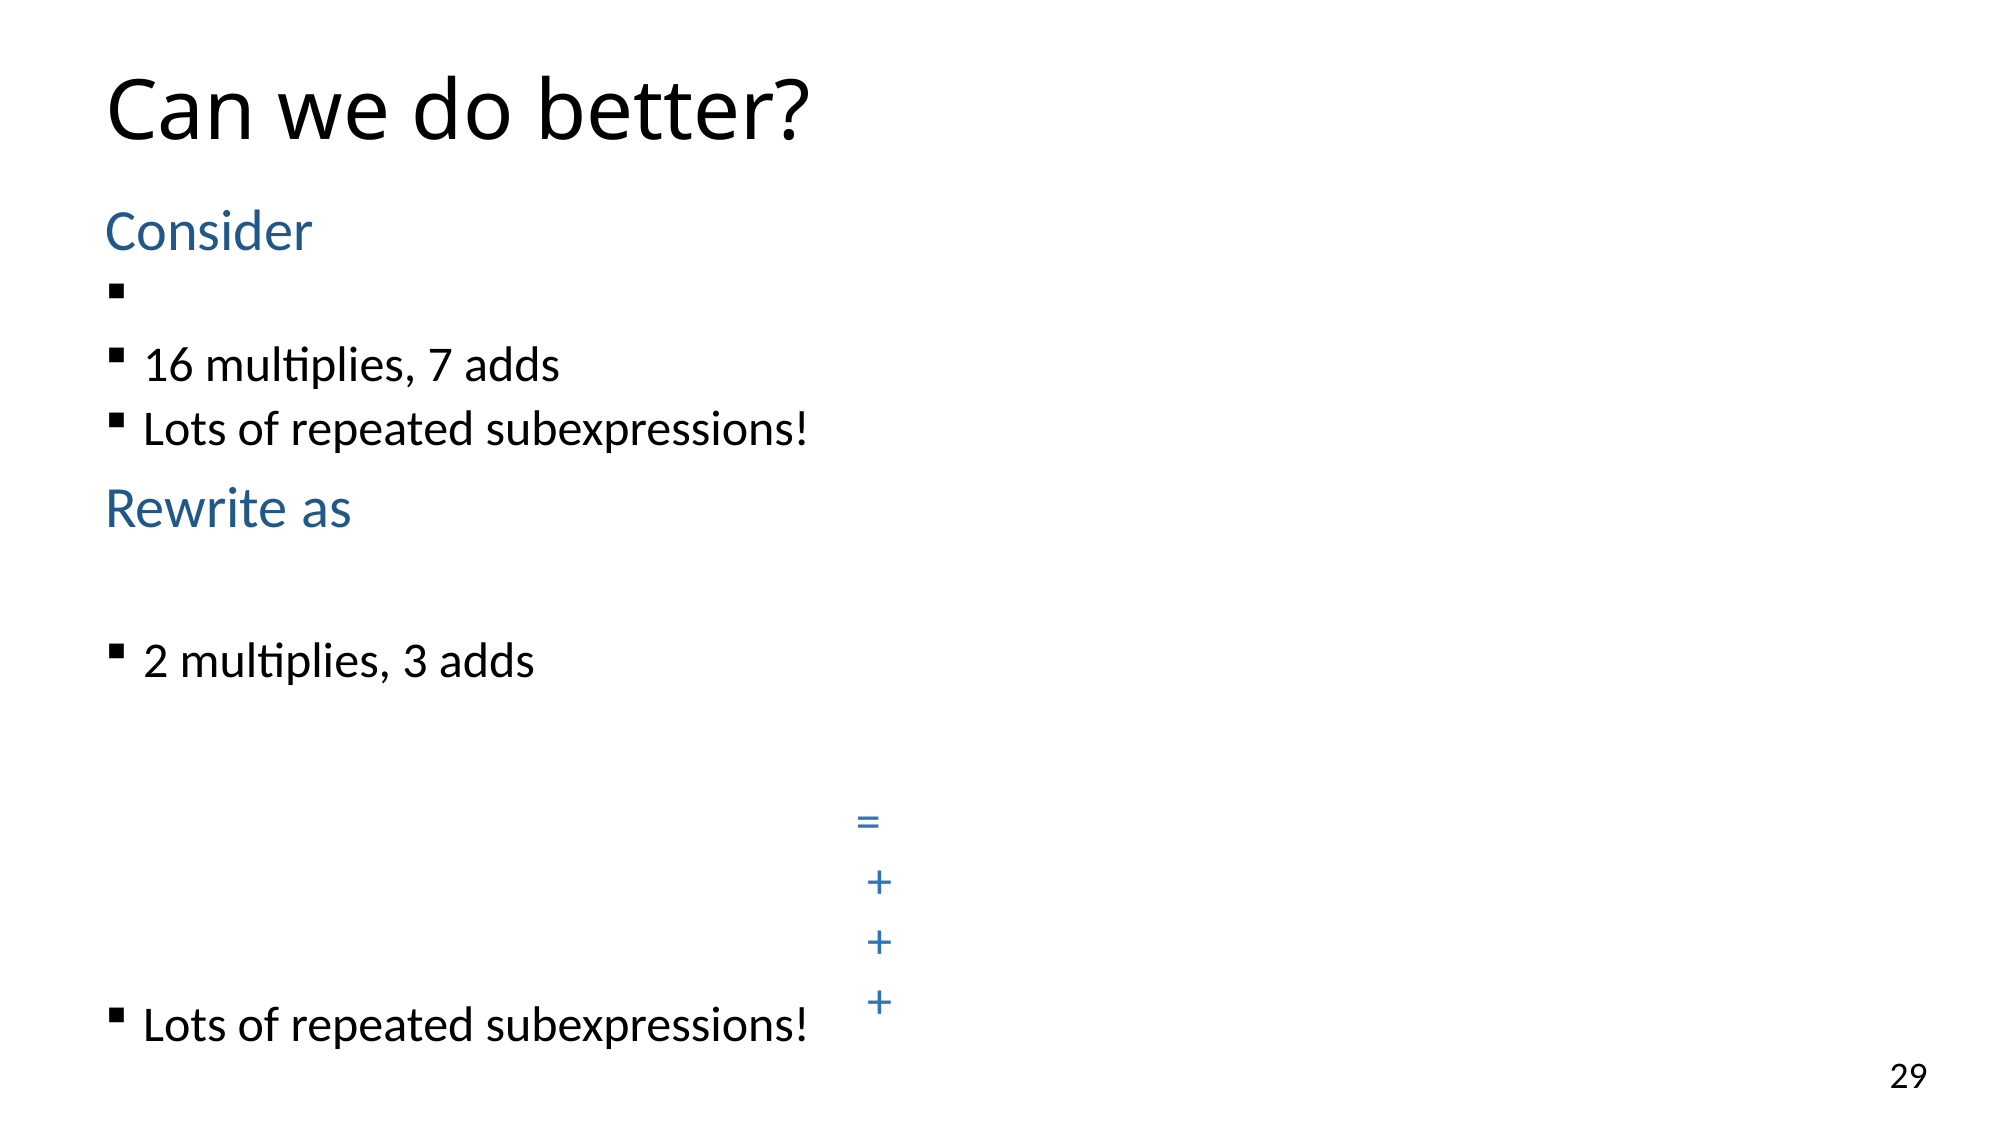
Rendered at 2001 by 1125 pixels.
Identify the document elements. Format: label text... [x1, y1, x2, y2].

slide_number 29 [1492, 1043, 1943, 1104]
title Can we do better? [90, 60, 1816, 164]
